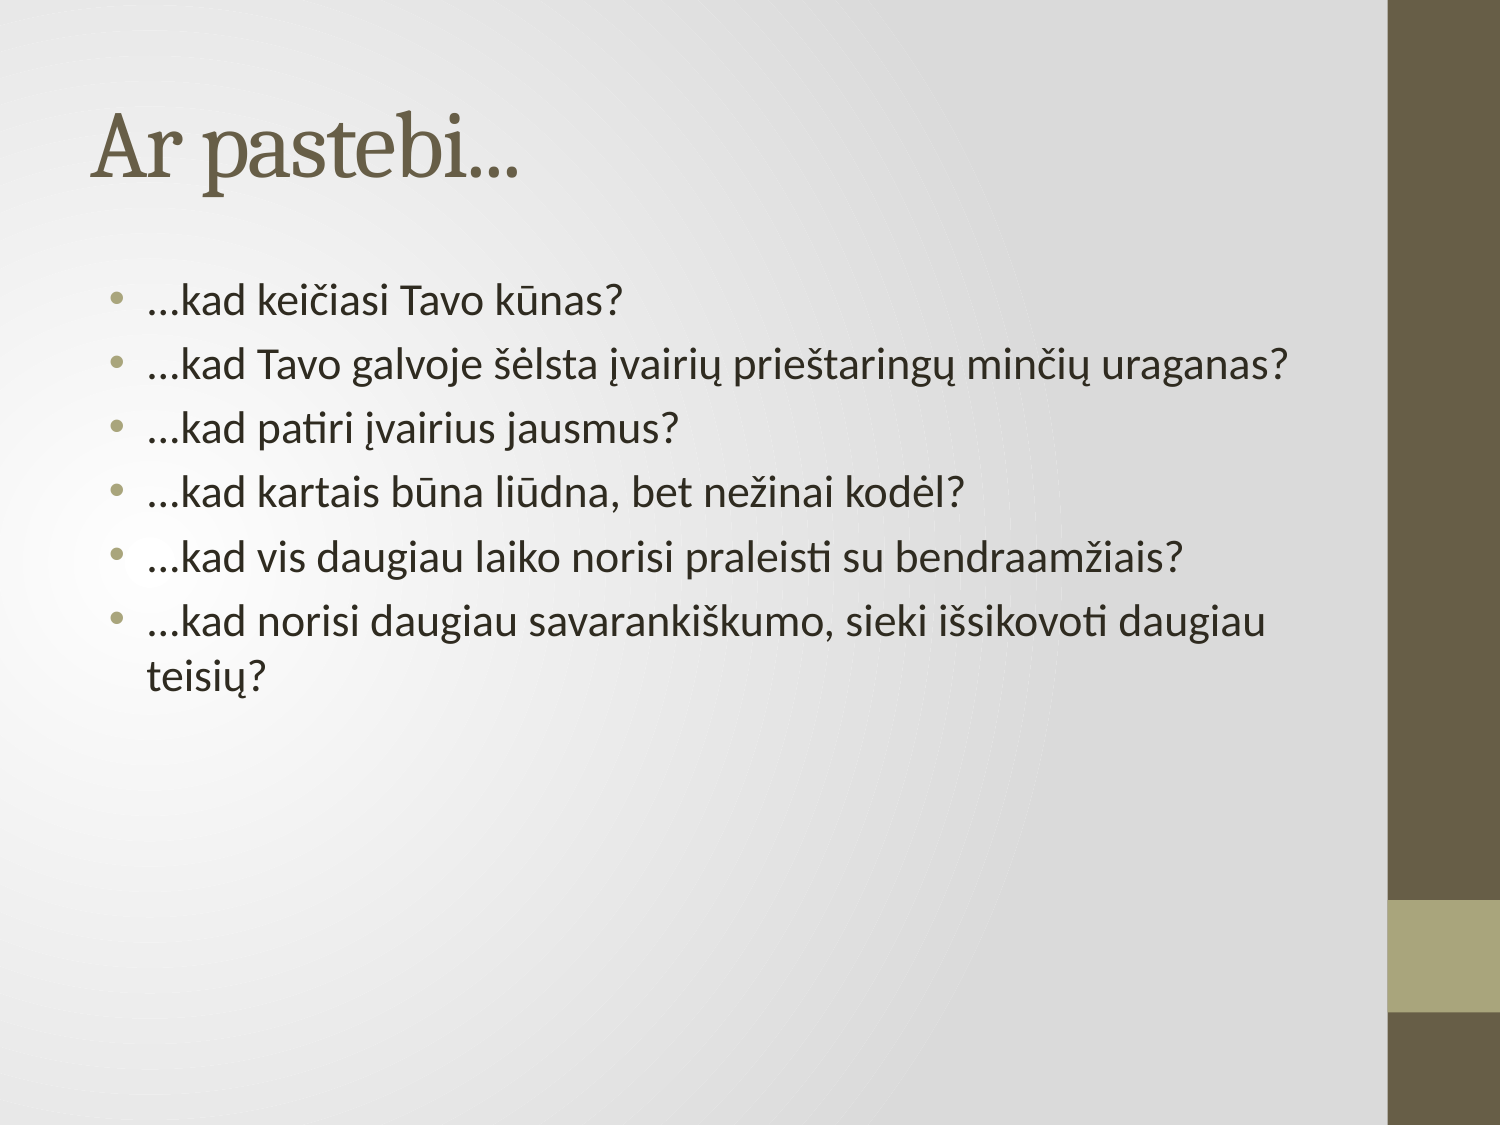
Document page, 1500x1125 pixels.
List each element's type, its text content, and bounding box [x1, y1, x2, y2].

list ...kad keičiasi Tavo kūnas? ...kad Tavo galvoje šėlsta įvairių prieštaringų minčių uraganas? ...kad patiri įvairius jausmus? ...kad kartais būna liūdna, bet nežinai kodėl? ...kad vis daugiau laiko norisi praleisti su bendraamžiais? ...kad norisi daugiau savarankiškumo, sieki išsikovoti daugiau teisių? [75, 262, 1325, 1050]
title Ar pastebi... [75, 45, 1325, 233]
